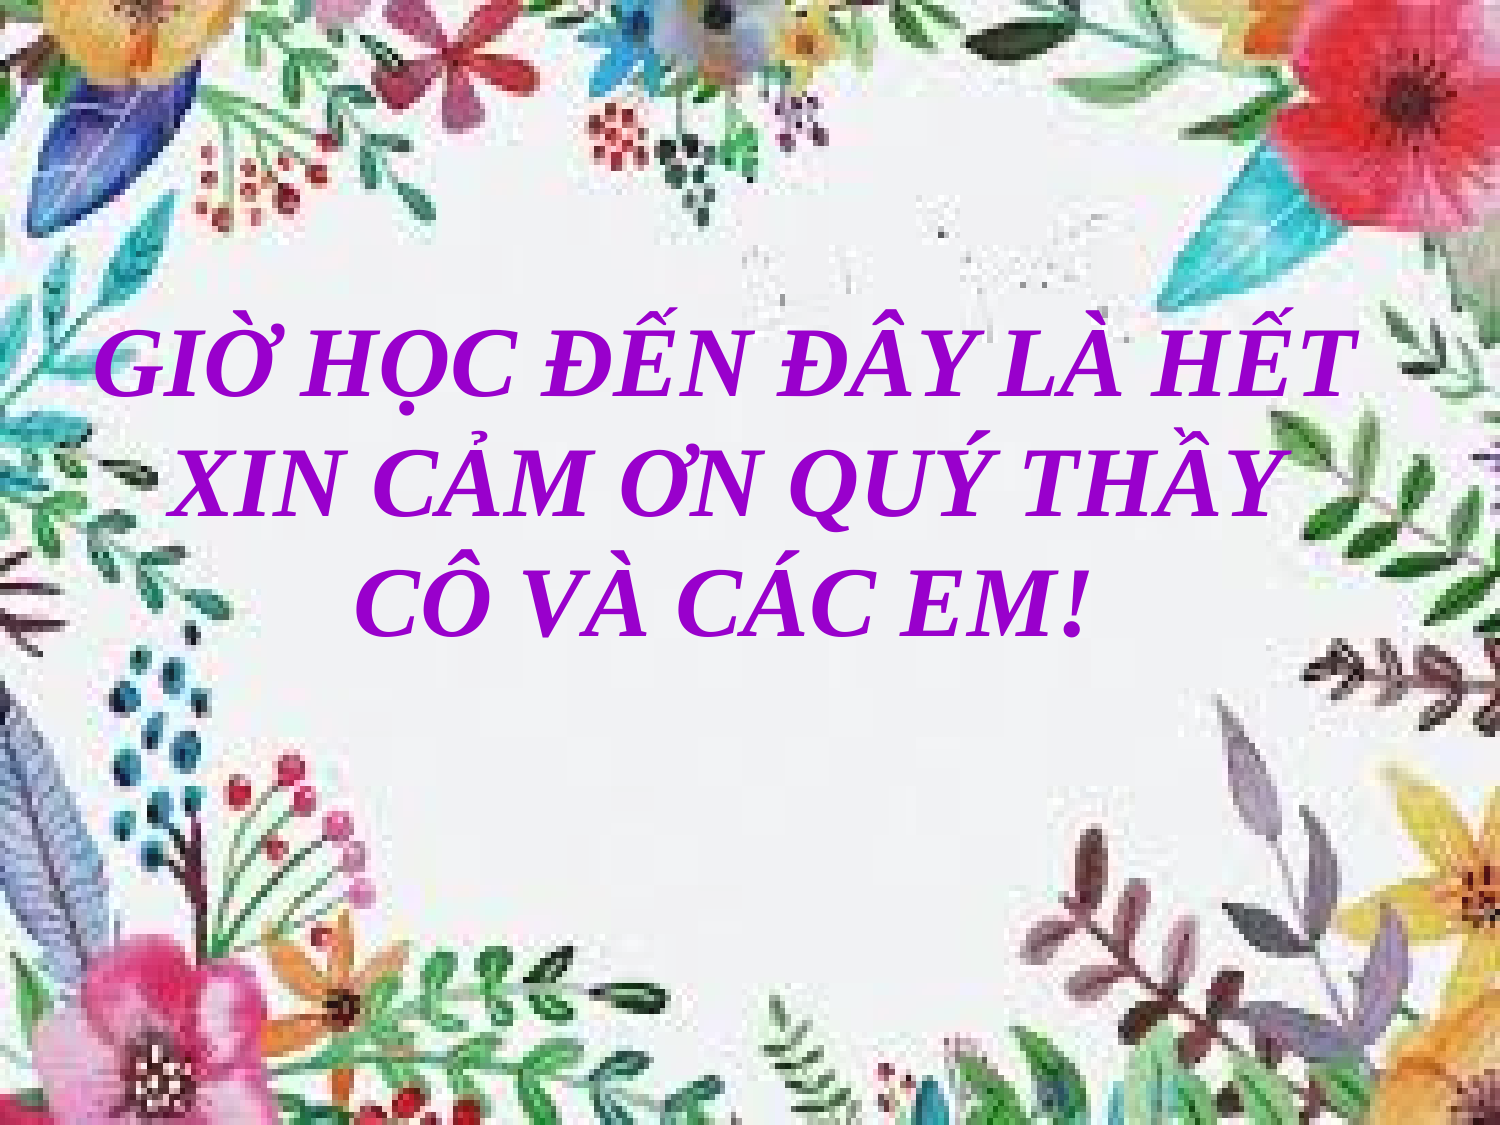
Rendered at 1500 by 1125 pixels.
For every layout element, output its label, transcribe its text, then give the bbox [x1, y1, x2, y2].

picture [0, 0, 1500, 1125]
text_box GIỜ HỌC ĐẾN ĐÂY LÀ HẾT XIN CẢM ƠN QUÝ THẦY CÔ VÀ CÁC EM! [75, 288, 1375, 664]
